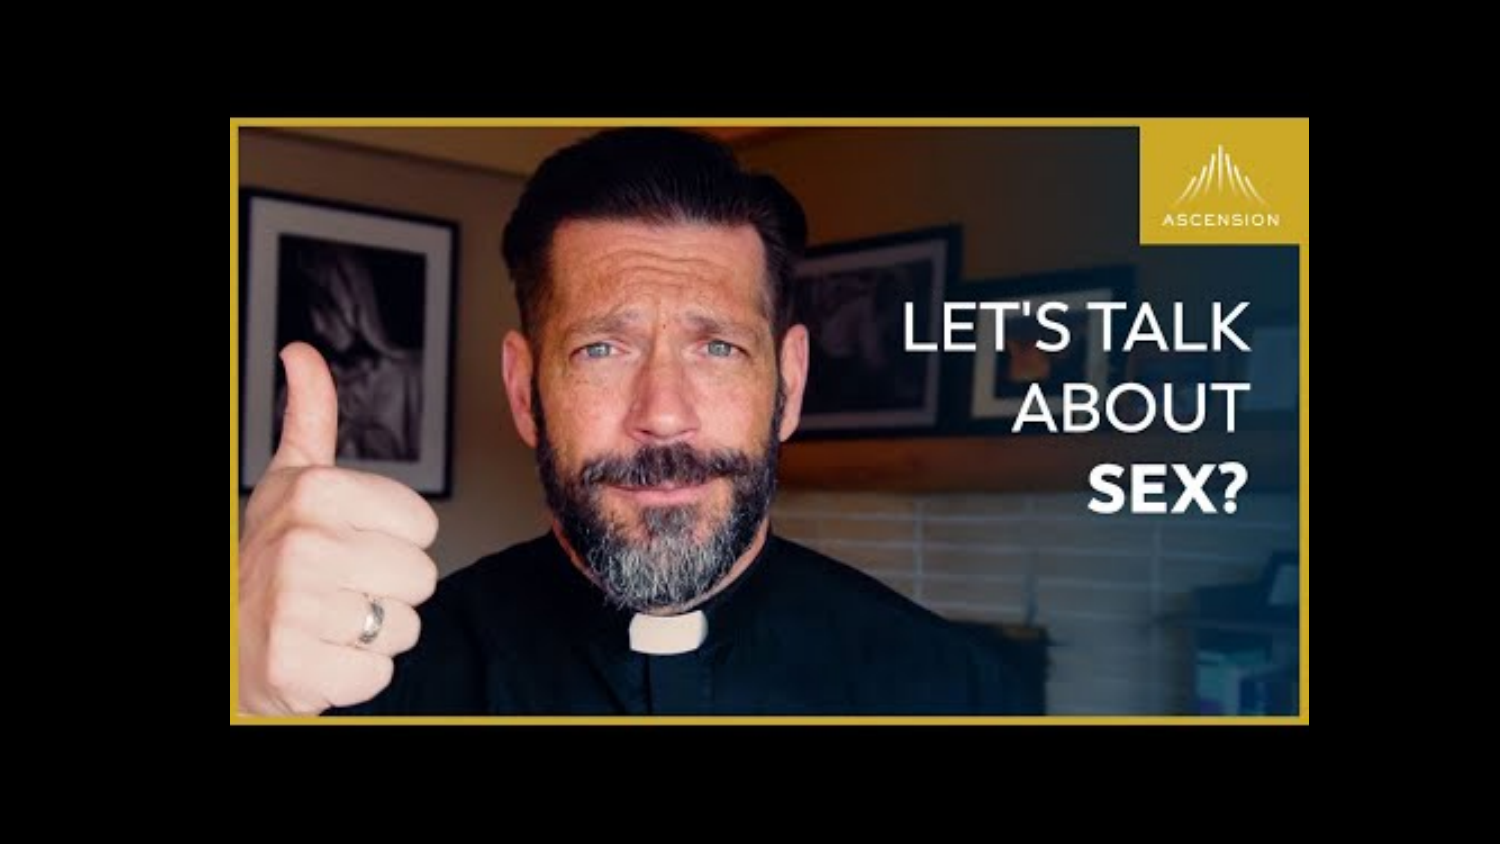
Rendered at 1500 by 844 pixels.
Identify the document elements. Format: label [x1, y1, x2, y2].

picture [229, 17, 1309, 827]
